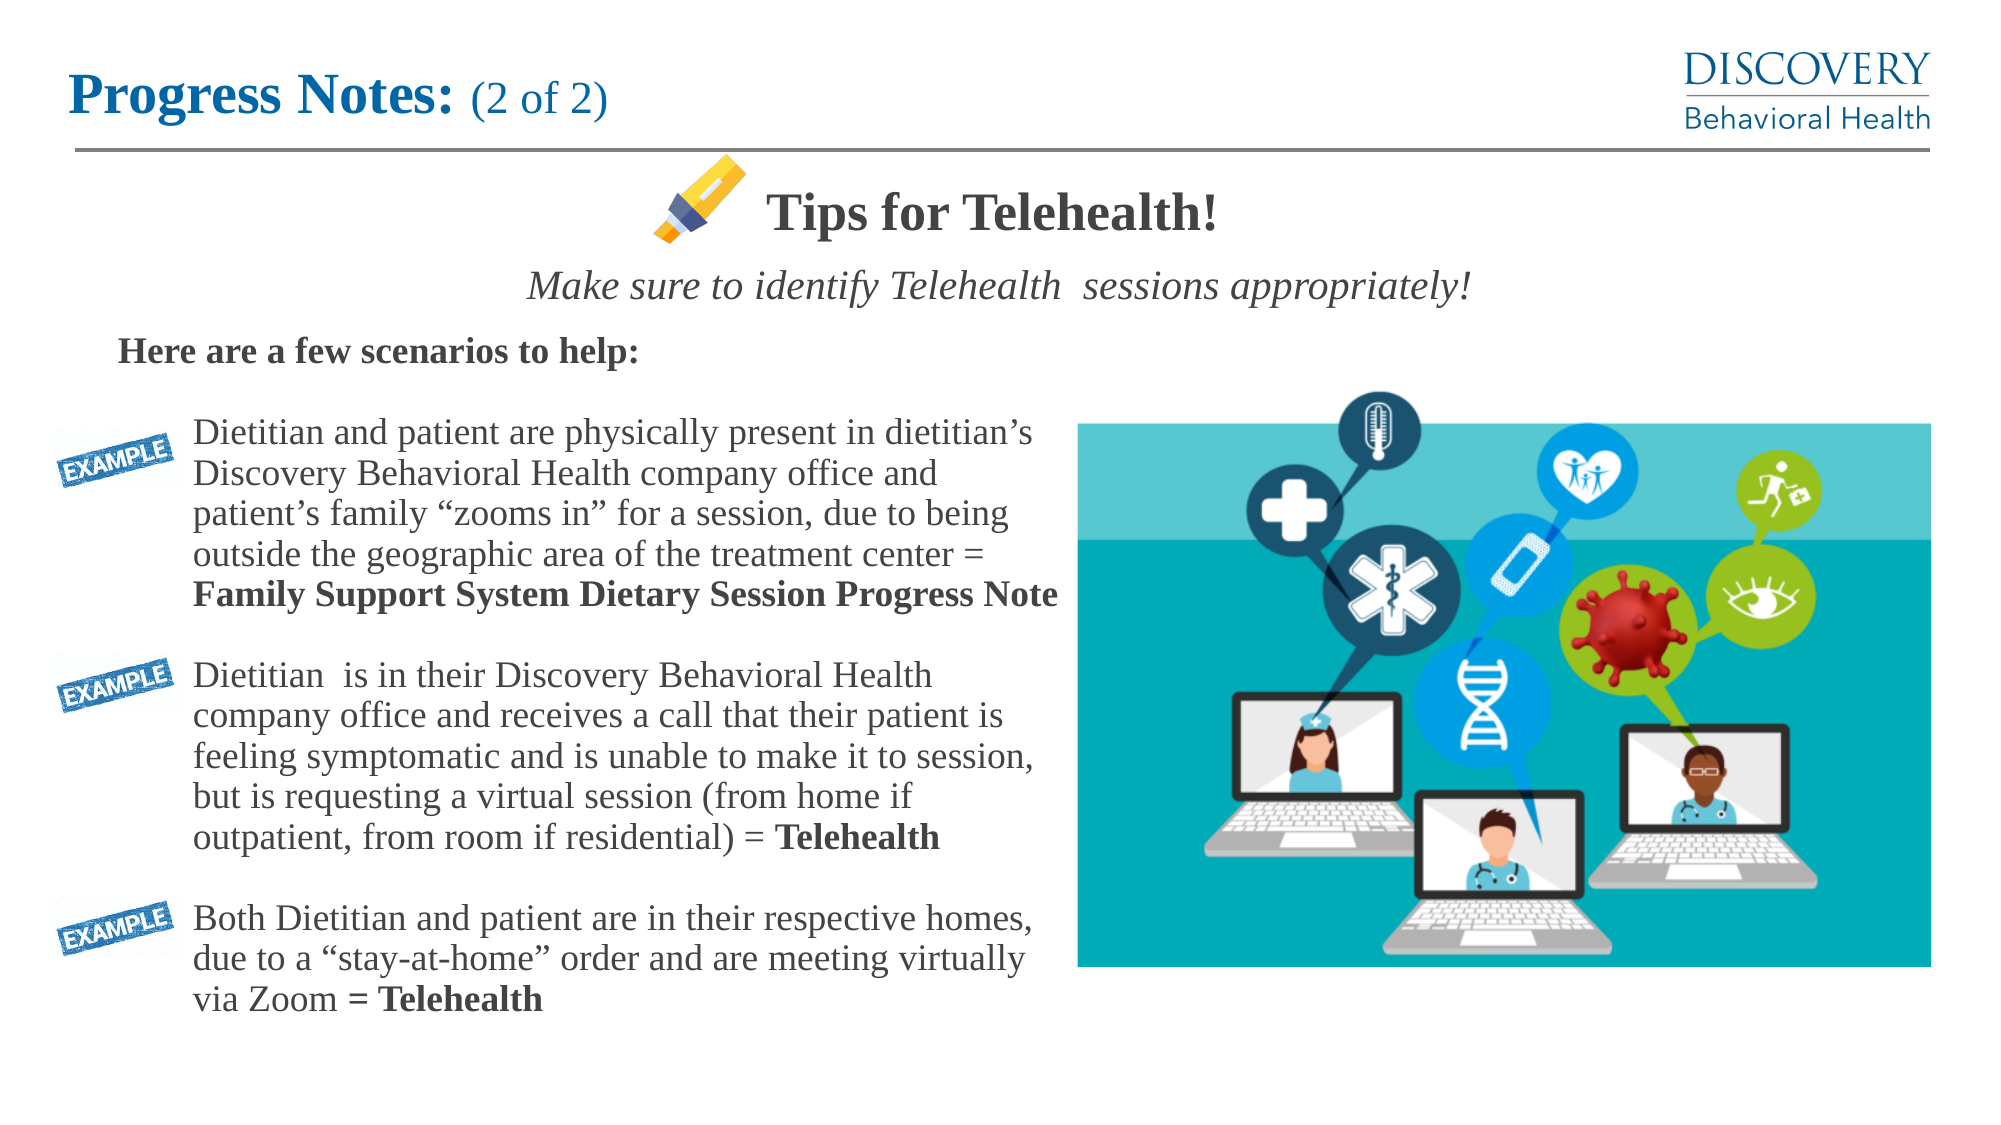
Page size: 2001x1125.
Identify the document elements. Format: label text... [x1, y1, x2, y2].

picture [45, 654, 184, 715]
list Here are a few scenarios to help: Dietitian and patient are physically present in dietitian’s Discovery Behavioral Health company office and patient’s family “zooms in” for a session, due to being outside the geographic area of the treatment center = Family Support System Dietary Session Progress Note Dietitian is in their Discovery Behavioral Health company office and receives a call that their patient is feeling symptomatic and is unable to make it to session, but is requesting a virtual session (from home if outpatient, from room if residential) = Telehealth Both Dietitian and patient are in their respective homes, due to a “stay-at-home” order and are meeting virtually via Zoom = Telehealth [102, 324, 1078, 1025]
picture [45, 897, 184, 958]
list Tips for Telehealth! Make sure to identify Telehealth sessions appropriately! [92, 176, 1908, 324]
picture [45, 429, 184, 490]
picture [1077, 382, 1932, 967]
picture [645, 154, 747, 248]
picture [1684, 52, 1931, 129]
title Progress Notes: (2 of 2) [53, 34, 1609, 155]
